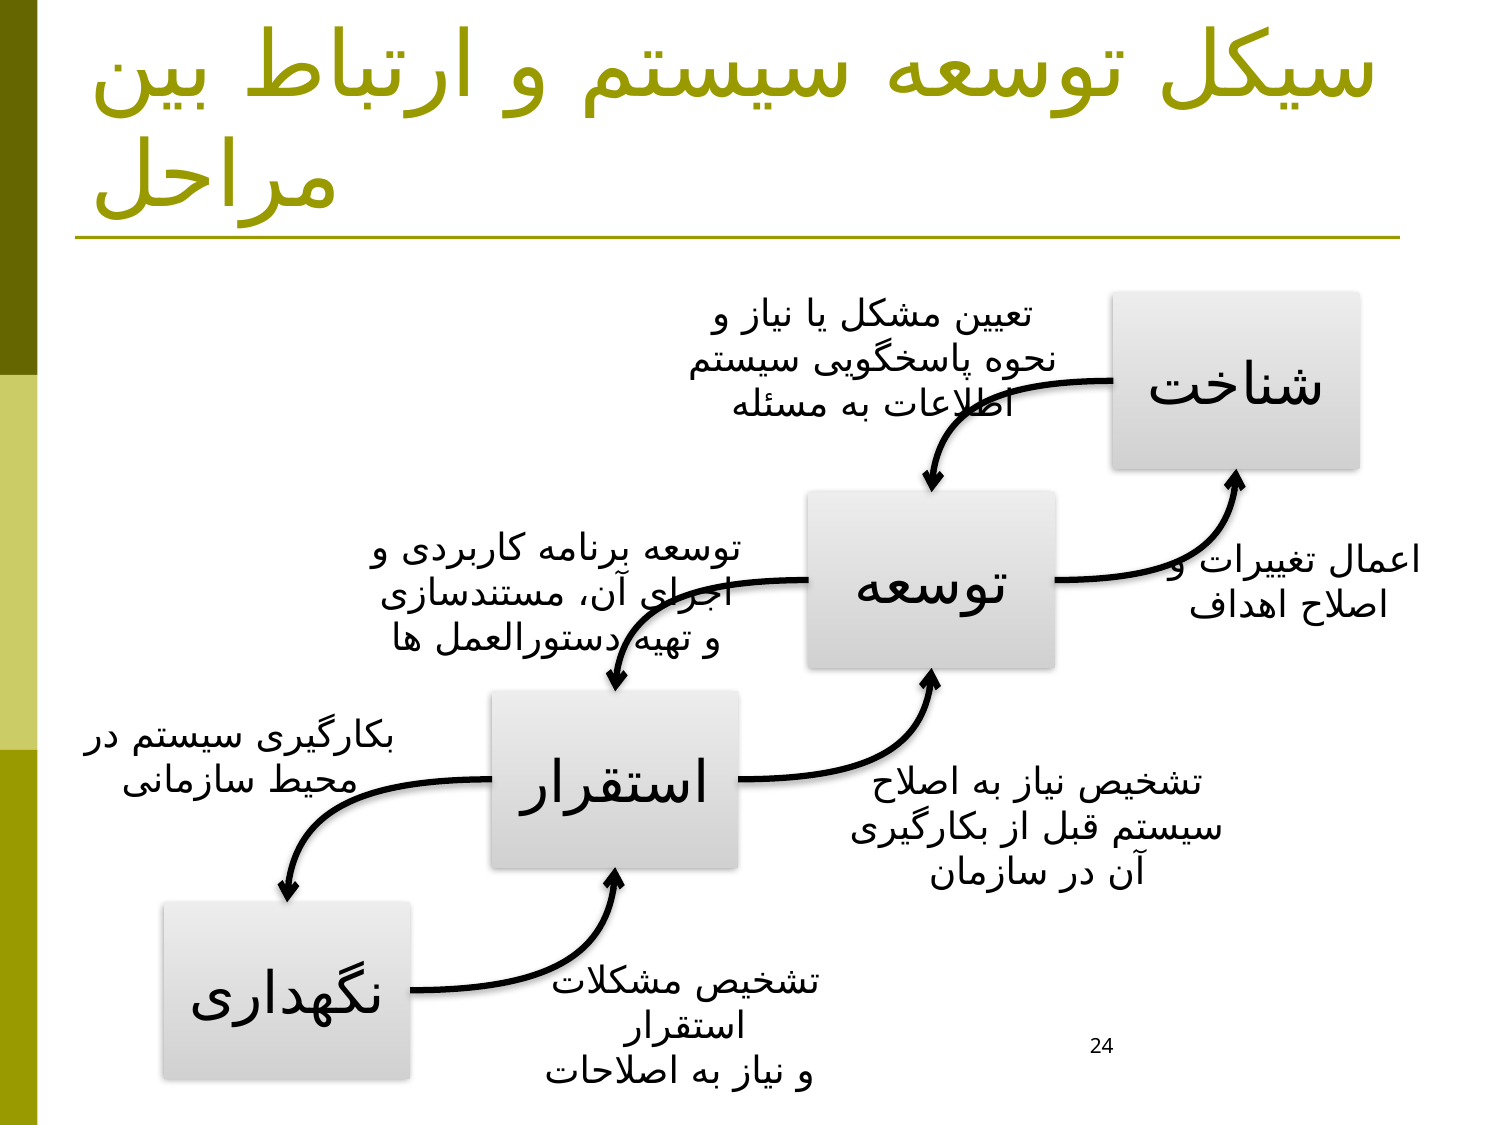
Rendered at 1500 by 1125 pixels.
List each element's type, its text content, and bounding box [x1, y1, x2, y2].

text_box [409, 866, 616, 991]
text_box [286, 778, 493, 903]
text_box اعمال تغییرات و اصلاح اهداف [1089, 527, 1500, 633]
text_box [614, 579, 809, 692]
text_box توسعه برنامه کاربردی و اجرای آن، مستندسازی و تهیه دستورالعمل ها [351, 515, 762, 666]
text_box توسعه [808, 491, 1055, 669]
text_box بکارگیری سیستم در محیط سازمانی [35, 703, 446, 808]
title سیکل توسعه سیستم و ارتباط بین مراحل [74, 45, 1426, 233]
text_box شناخت [1113, 292, 1360, 469]
text_box نگهداری [163, 902, 411, 1079]
text_box استقرار [491, 691, 739, 868]
slide_number 24 [1074, 1024, 1426, 1101]
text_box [931, 380, 1114, 493]
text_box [737, 667, 932, 780]
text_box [1054, 468, 1237, 581]
text_box تشخیص نیاز به اصلاح سیستم قبل از بکارگیری آن در سازمان [832, 749, 1243, 900]
text_box تشخیص مشکلات استقرار و نیاز به اصلاحات [480, 949, 891, 1099]
text_box تعیین مشکل یا نیاز و نحوه پاسخگویی سیستم اطلاعات به مسئله [667, 281, 1079, 431]
